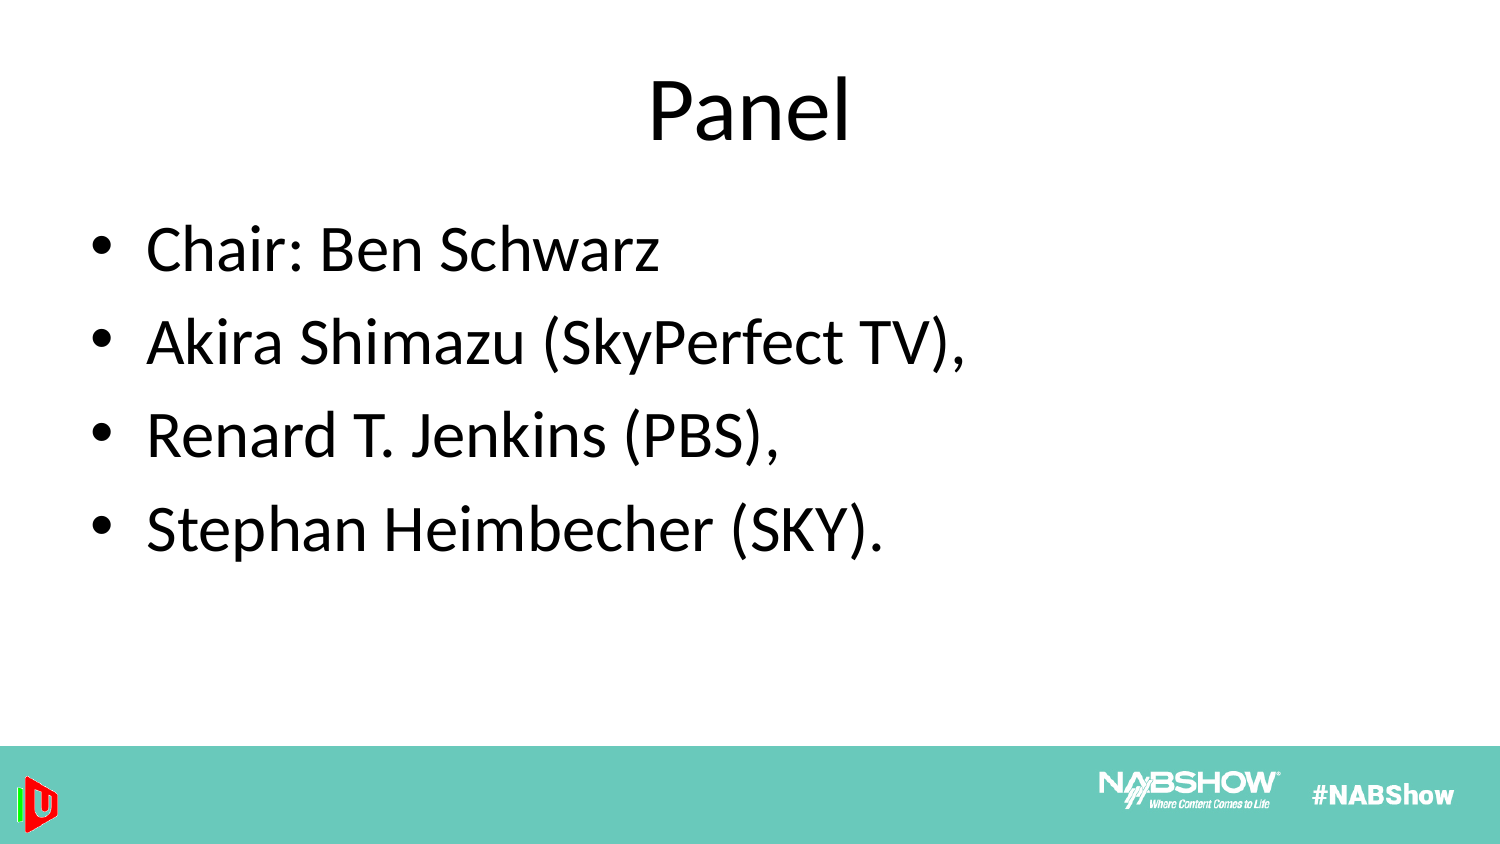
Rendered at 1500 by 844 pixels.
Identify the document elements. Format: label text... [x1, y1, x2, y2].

title Panel [75, 33, 1425, 175]
list Chair: Ben Schwarz Akira Shimazu (SkyPerfect TV), Renard T. Jenkins (PBS), Stephan Heimbecher (SKY). [75, 196, 1425, 754]
picture [0, 0, 1500, 844]
